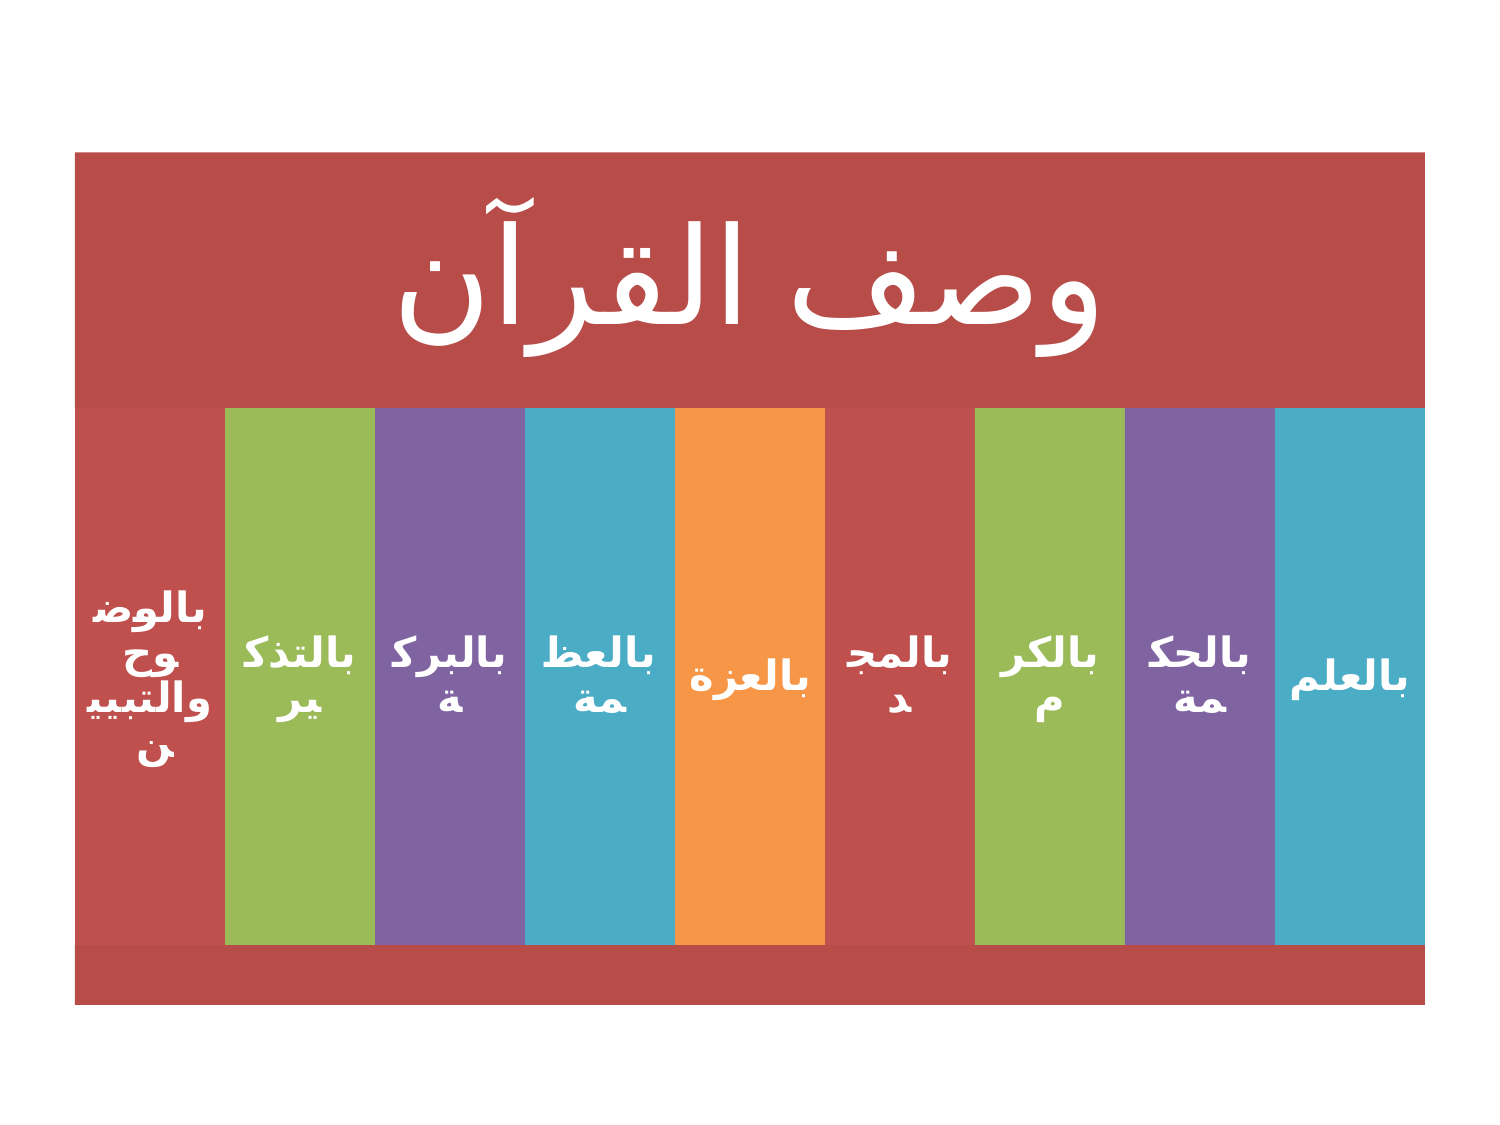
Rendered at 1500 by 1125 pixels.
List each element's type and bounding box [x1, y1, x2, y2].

list [74, 152, 1426, 1006]
